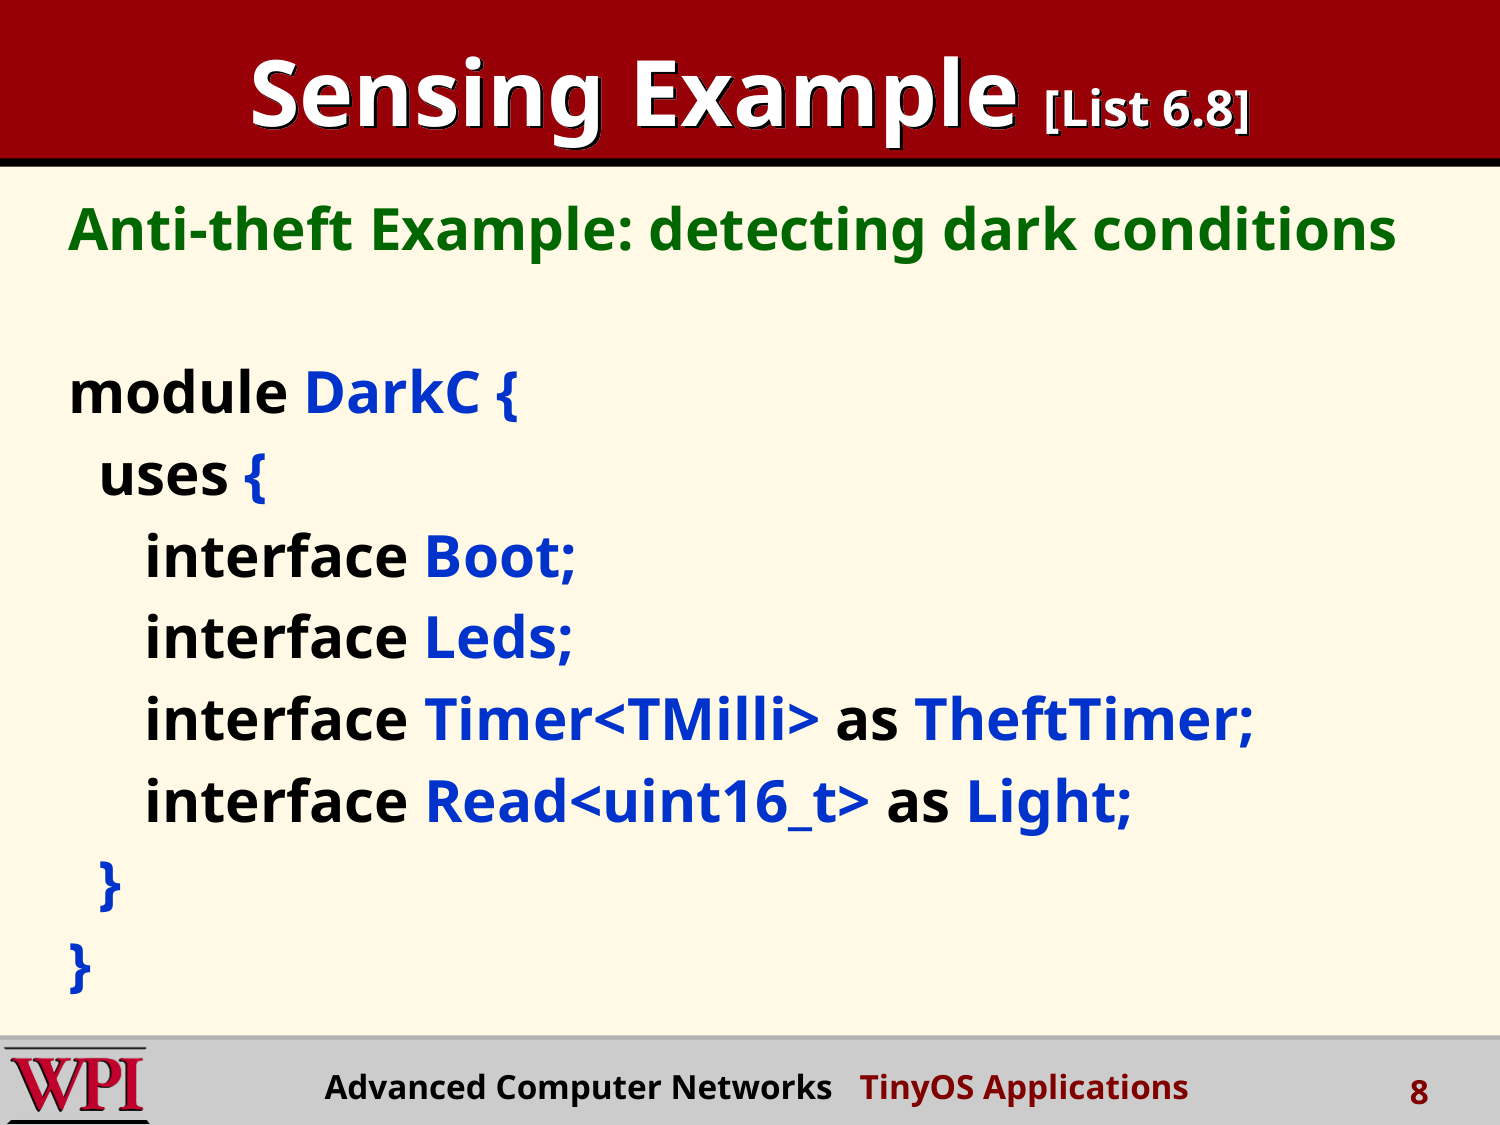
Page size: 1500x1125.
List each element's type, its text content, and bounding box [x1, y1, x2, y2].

footer Advanced Computer Networks TinyOS Applications [210, 1058, 1304, 1107]
picture [0, 167, 1500, 1035]
list Anti-theft Example: detecting dark conditions module DarkC { uses { interface Boot; interface Leds; interface Timer<TMilli> as TheftTimer; interface Read<uint16_t> as Light; } } [52, 184, 1426, 959]
title Sensing Example [List 6.8] [29, 18, 1471, 150]
slide_number 8 [1344, 1063, 1495, 1102]
picture [0, 0, 1500, 158]
picture [0, 1040, 1500, 1125]
